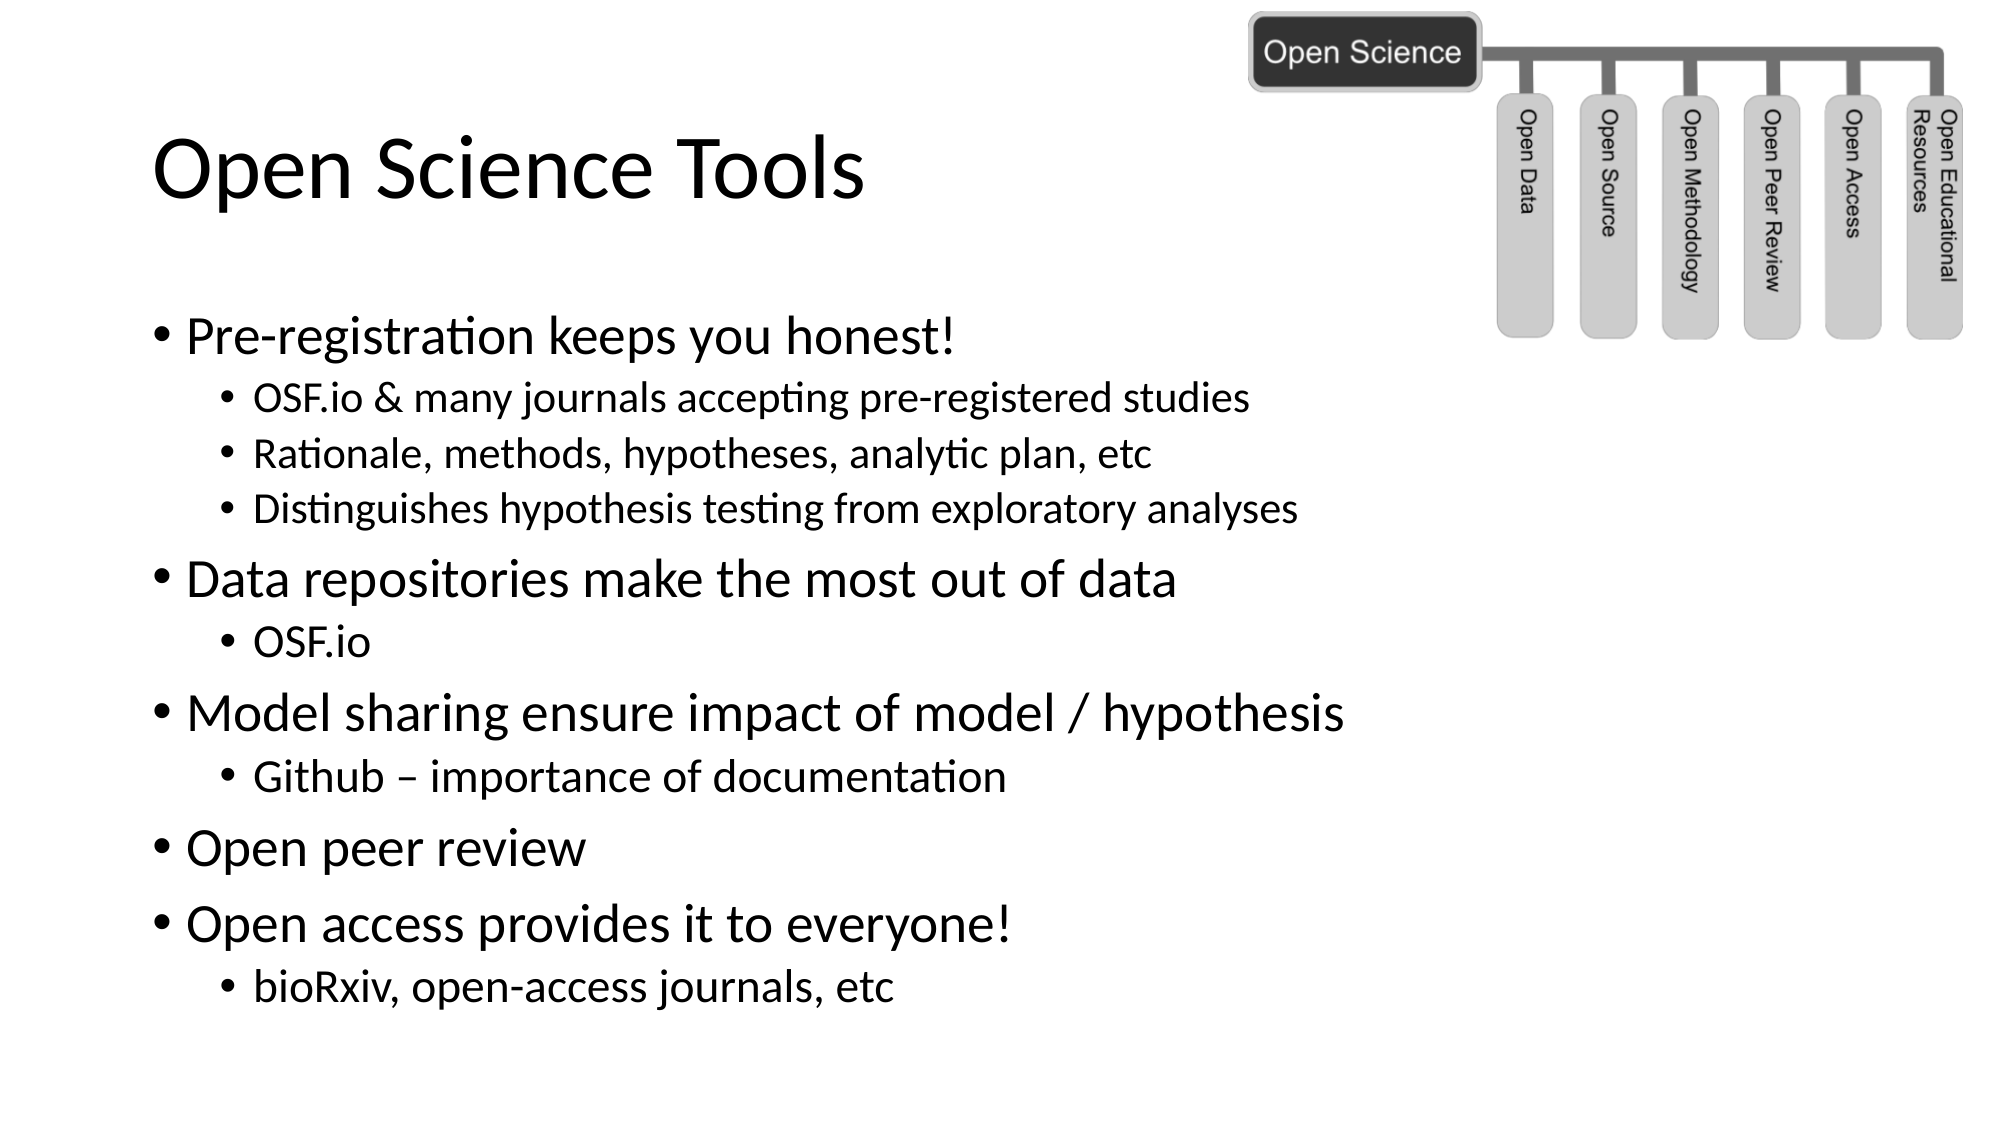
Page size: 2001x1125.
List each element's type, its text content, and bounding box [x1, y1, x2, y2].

picture [1247, 0, 1975, 368]
title Open Science Tools [137, 59, 1247, 278]
list Pre-registration keeps you honest! OSF.io & many journals accepting pre-registered studies Rationale, methods, hypotheses, analytic plan, etc Distinguishes hypothesis testing from exploratory analyses Data repositories make the most out of data OSF.io Model sharing ensure impact of model / hypothesis Github – importance of documentation Open peer review Open access provides it to everyone! bioRxiv, open-access journals, etc [137, 299, 1863, 1066]
